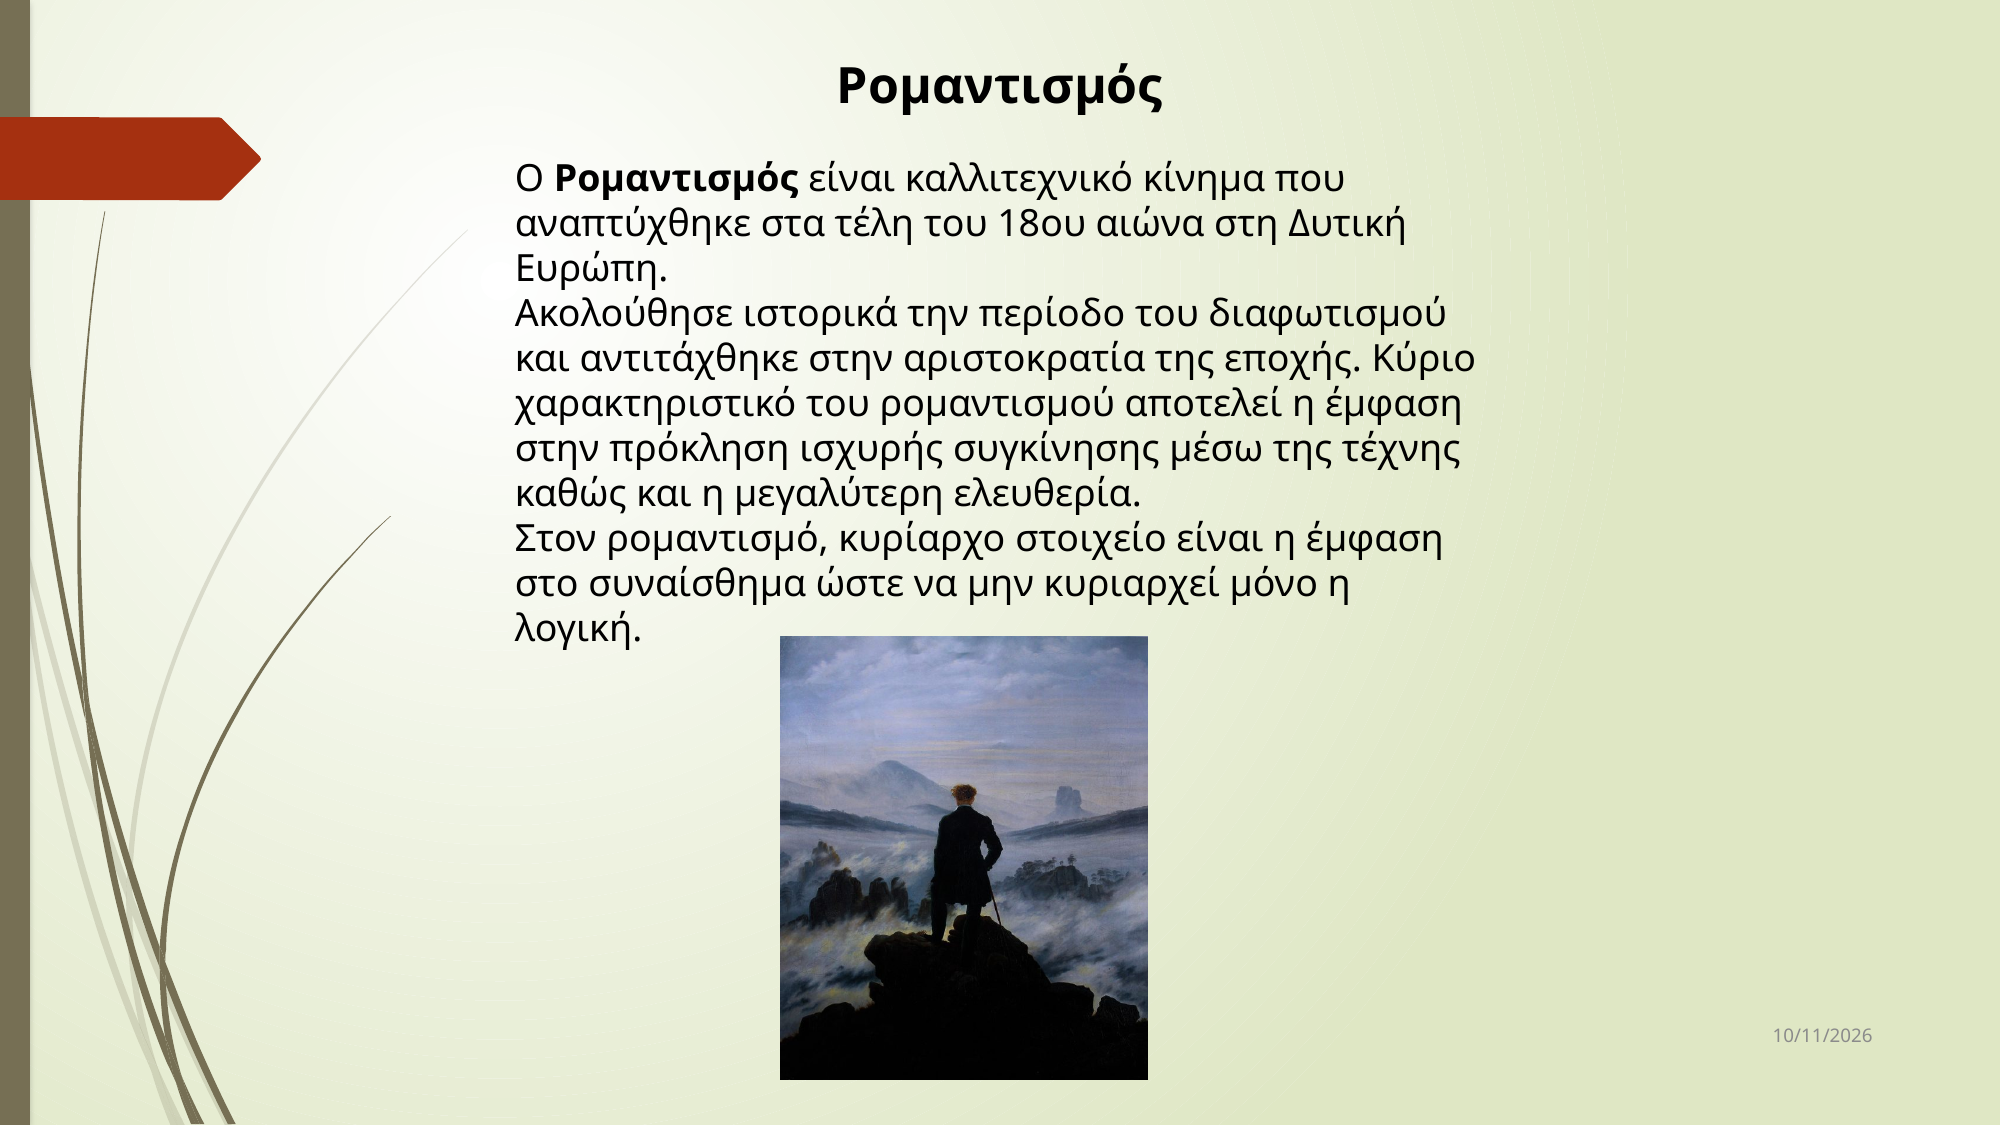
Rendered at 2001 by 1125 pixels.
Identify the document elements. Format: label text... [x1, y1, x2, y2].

text_box Ο Ρομαντισμός είναι καλλιτεχνικό κίνημα που αναπτύχθηκε στα τέλη του 18ου αιώνα στη Δυτική Ευρώπη. Ακολούθησε ιστορικά την περίοδο του διαφωτισμού και αντιτάχθηκε στην αριστοκρατία της εποχής. Κύριο χαρακτηριστικό του ρομαντισμού αποτελεί η έμφαση στην πρόκληση ισχυρής συγκίνησης μέσω της τέχνης καθώς και η μεγαλύτερη ελευθερία. Στον ρομαντισμό, κυρίαρχο στοιχείο είναι η έμφαση στο συναίσθημα ώστε να μην κυριαρχεί μόνο η λογική. [500, 146, 1500, 657]
text_box Ρομαντισμός [500, 45, 1500, 121]
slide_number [1699, 1005, 1888, 1067]
picture [780, 636, 1149, 1080]
